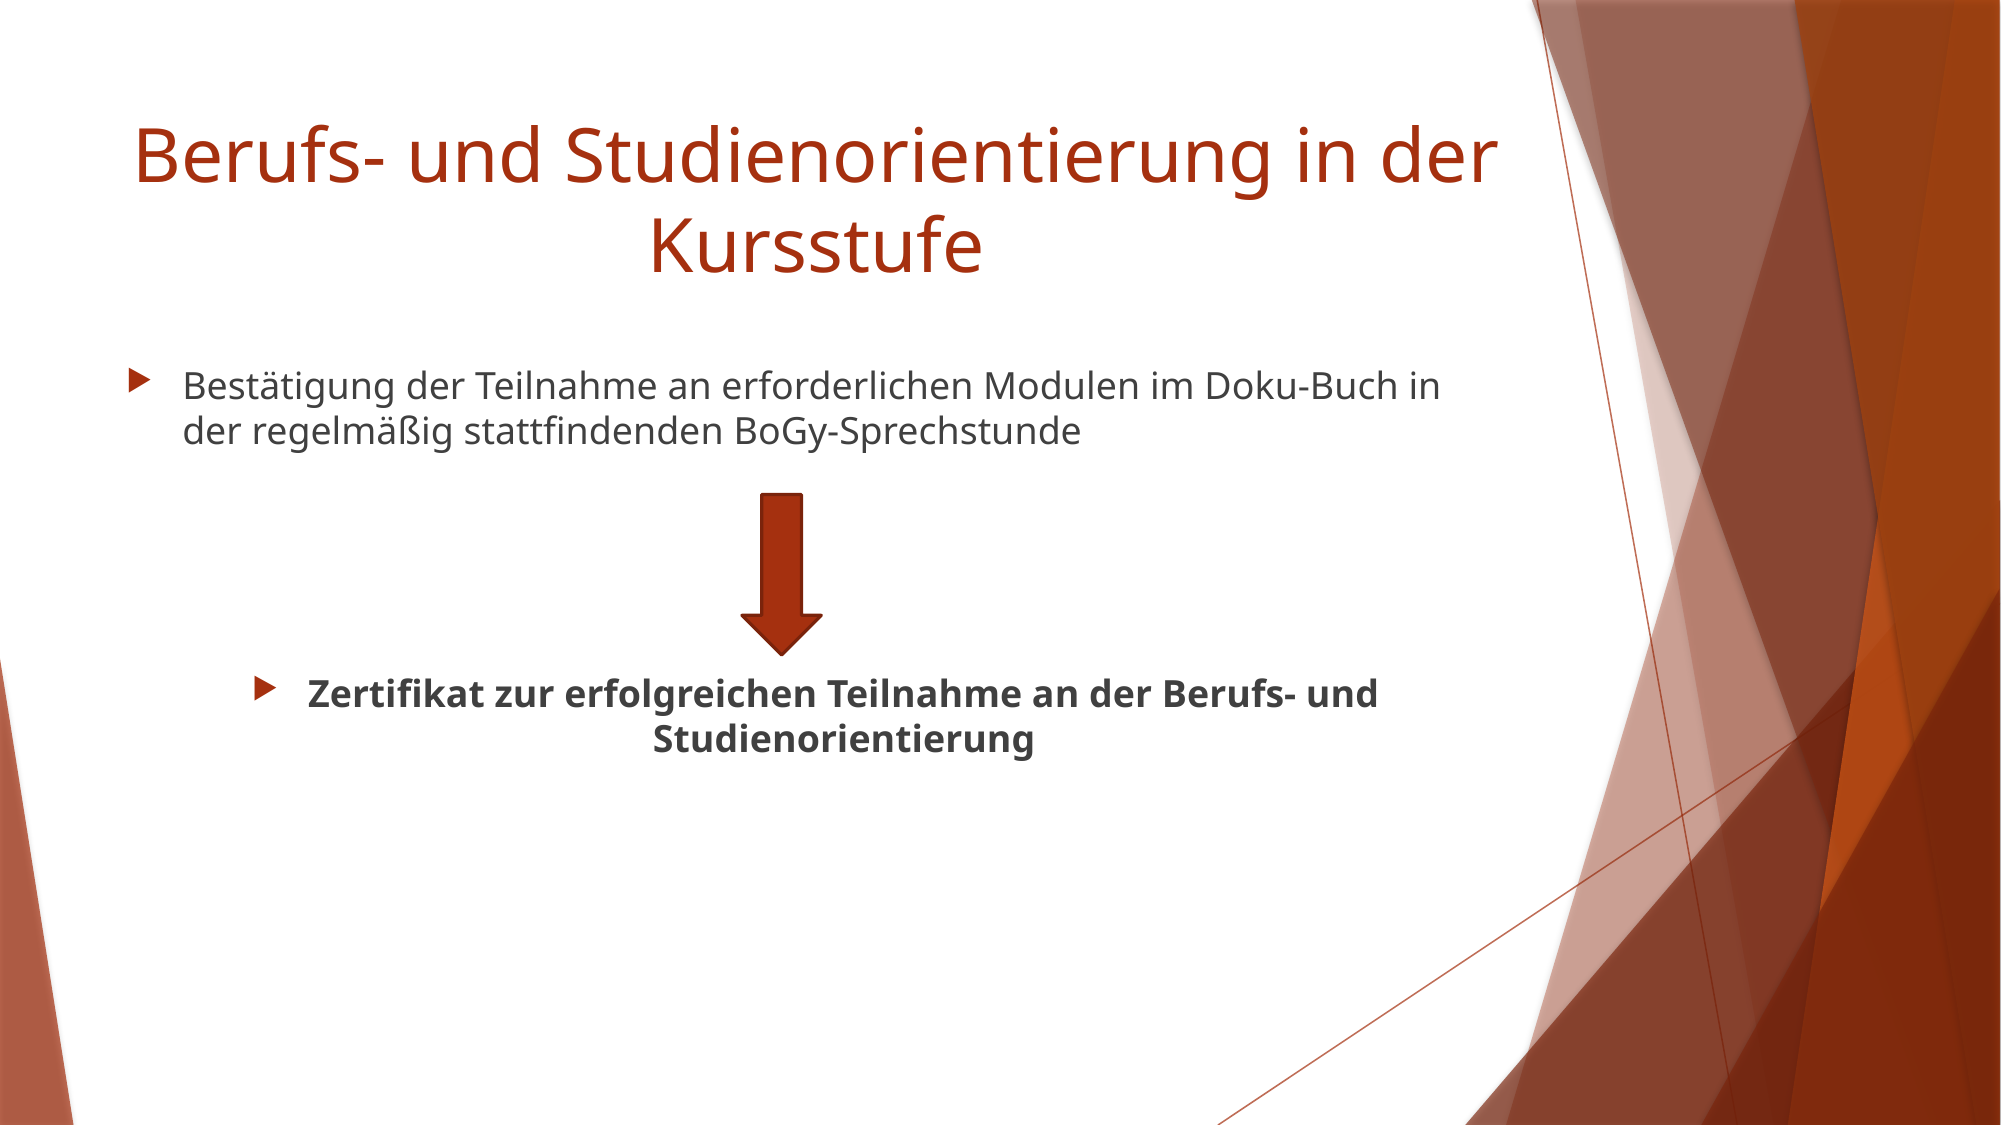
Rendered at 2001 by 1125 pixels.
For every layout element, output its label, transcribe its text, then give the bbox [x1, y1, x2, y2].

title Berufs- und Studienorientierung in der Kursstufe [111, 99, 1522, 317]
list Bestätigung der Teilnahme an erforderlichen Modulen im Doku-Buch in der regelmäßig stattfindenden BoGy-Sprechstunde Zertifikat zur erfolgreichen Teilnahme an der Berufs- und Studienorientierung [111, 354, 1522, 992]
text_box [740, 492, 823, 657]
